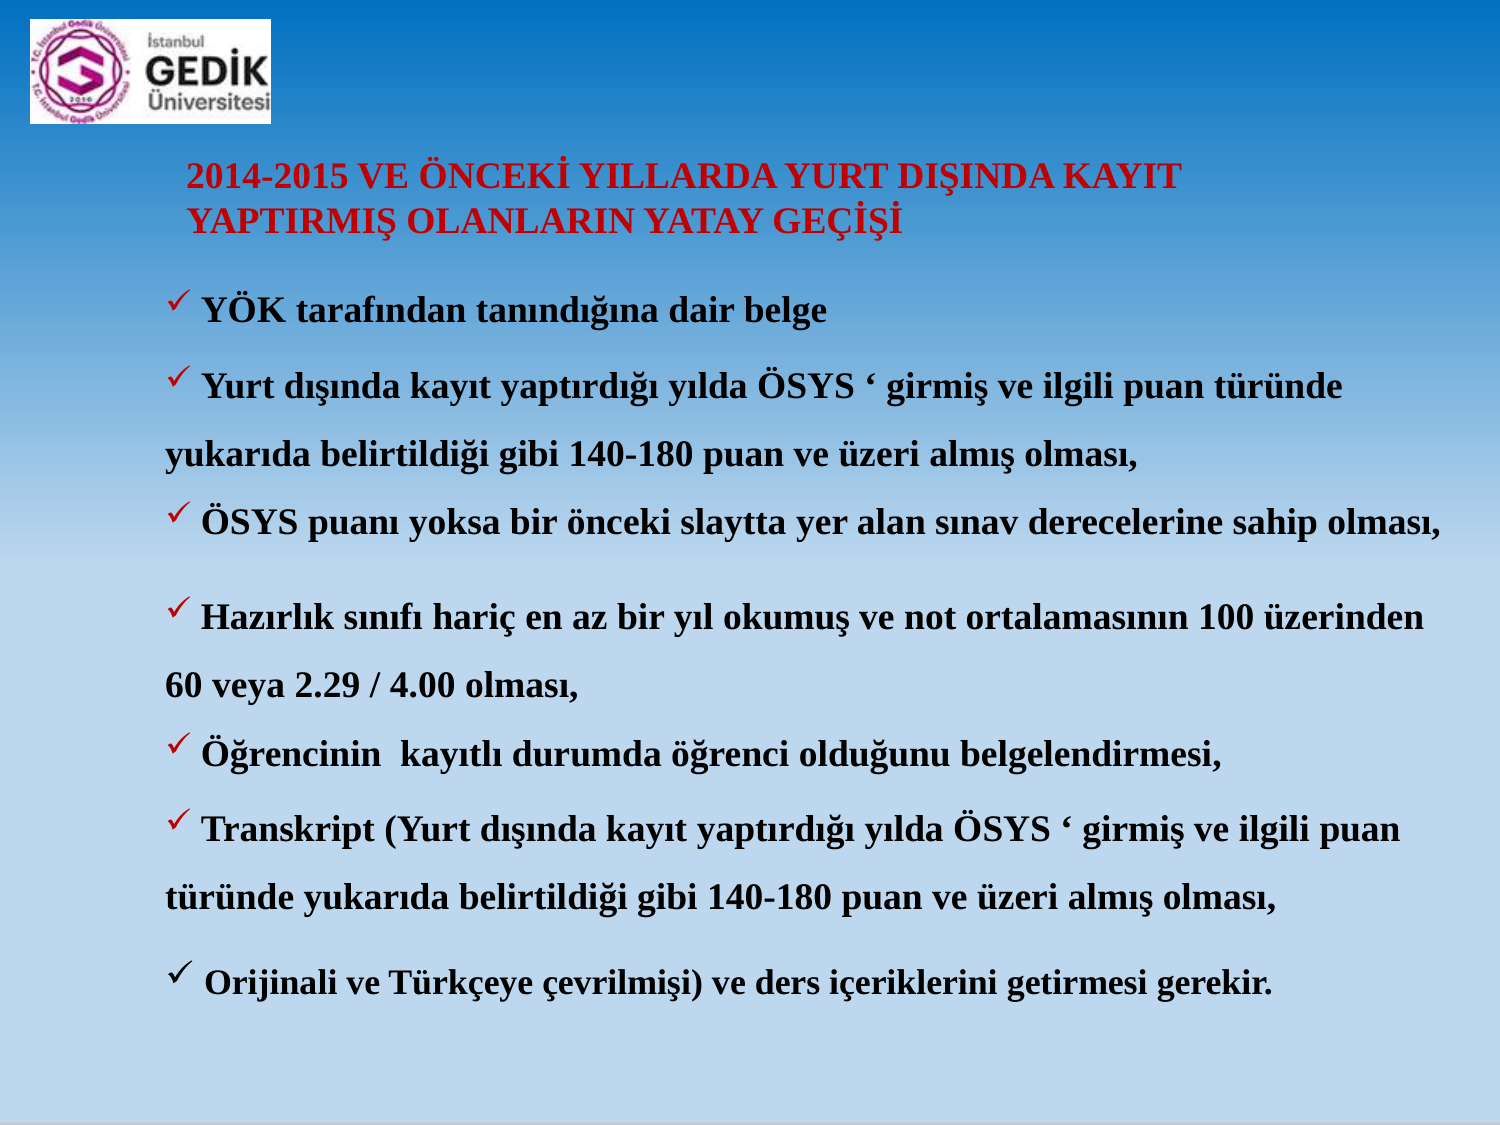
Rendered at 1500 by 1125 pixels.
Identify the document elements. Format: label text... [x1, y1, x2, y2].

picture [0, 0, 1500, 1125]
text_box Hazırlık sınıfı hariç en az bir yıl okumuş ve not ortalamasının 100 üzerinden 60 veya 2.29 / 4.00 olması, [150, 562, 1471, 698]
text_box 2014-2015 VE ÖNCEKİ YILLARDA YURT DIŞINDA KAYIT YAPTIRMIŞ OLANLARIN YATAY GEÇİŞİ [171, 143, 1368, 249]
text_box ÖSYS puanı yoksa bir önceki slaytta yer alan sınav derecelerine sahip olması, [150, 467, 1471, 550]
list Orijinali ve Türkçeye çevrilmişi) ve ders içeriklerini getirmesi gerekir. [150, 925, 1435, 1012]
text_box Yurt dışında kayıt yaptırdığı yılda ÖSYS ‘ girmiş ve ilgili puan türünde yukarıda belirtildiği gibi 140-180 puan ve üzeri almış olması, [150, 331, 1471, 467]
text_box Transkript (Yurt dışında kayıt yaptırdığı yılda ÖSYS ‘ girmiş ve ilgili puan türünde yukarıda belirtildiği gibi 140-180 puan ve üzeri almış olması, [150, 774, 1471, 925]
text_box YÖK tarafından tanındığına dair belge [150, 255, 1347, 331]
text_box Öğrencinin kayıtlı durumda öğrenci olduğunu belgelendirmesi, [150, 698, 1471, 774]
